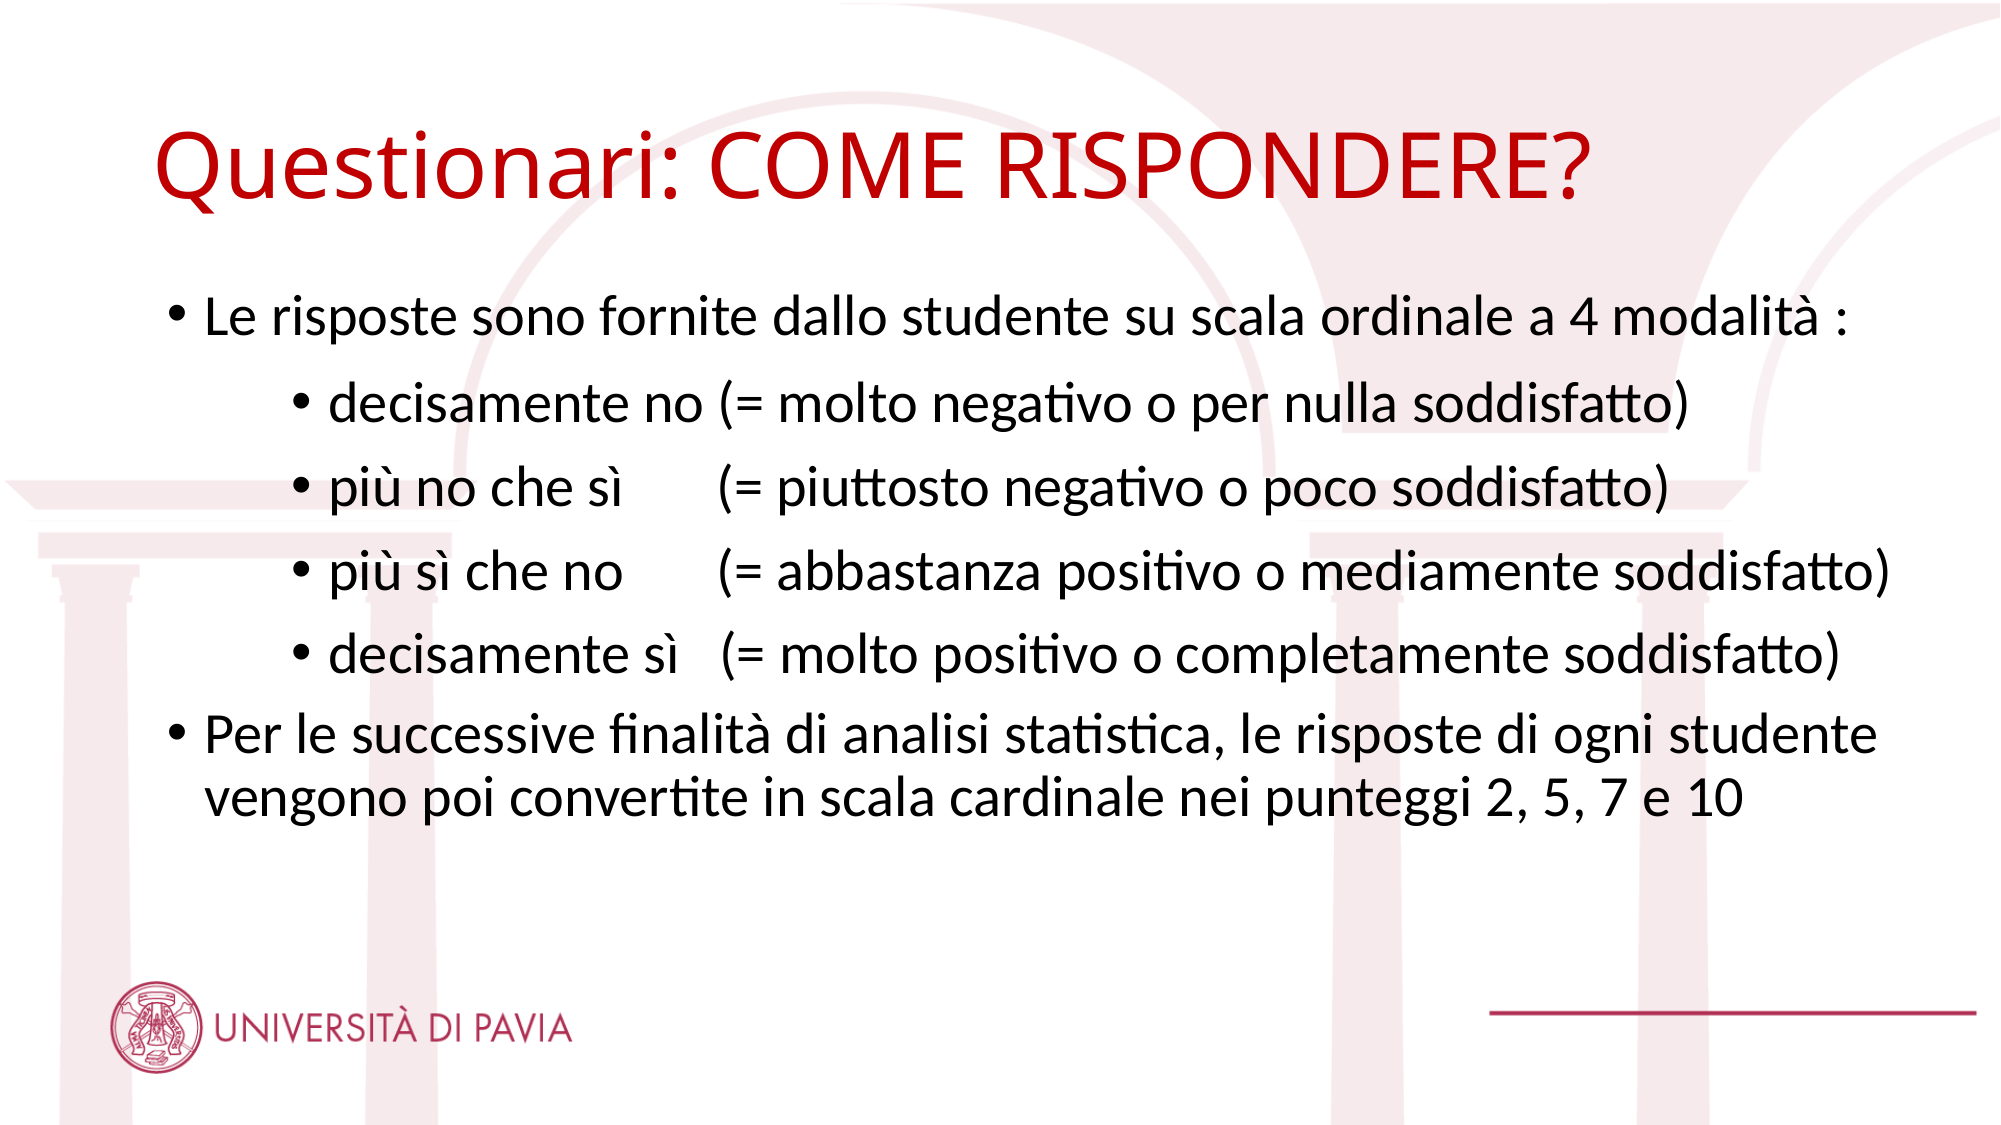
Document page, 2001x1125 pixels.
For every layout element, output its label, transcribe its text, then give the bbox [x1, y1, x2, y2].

title Questionari: COME RISPONDERE? [137, 59, 1863, 278]
picture [0, 0, 2001, 1125]
list Le risposte sono fornite dallo studente su scala ordinale a 4 modalità : Per le successive finalità di analisi statistica, le risposte di ogni studente vengono poi convertite in scala cardinale nei punteggi 2, 5, 7 e 10 [151, 277, 1914, 1013]
text_box decisamente no (= molto negativo o per nulla soddisfatto) più no che sì (= piuttosto negativo o poco soddisfatto) più sì che no (= abbastanza positivo o mediamente soddisfatto) decisamente sì (= molto positivo o completamente soddisfatto) [275, 365, 1914, 782]
